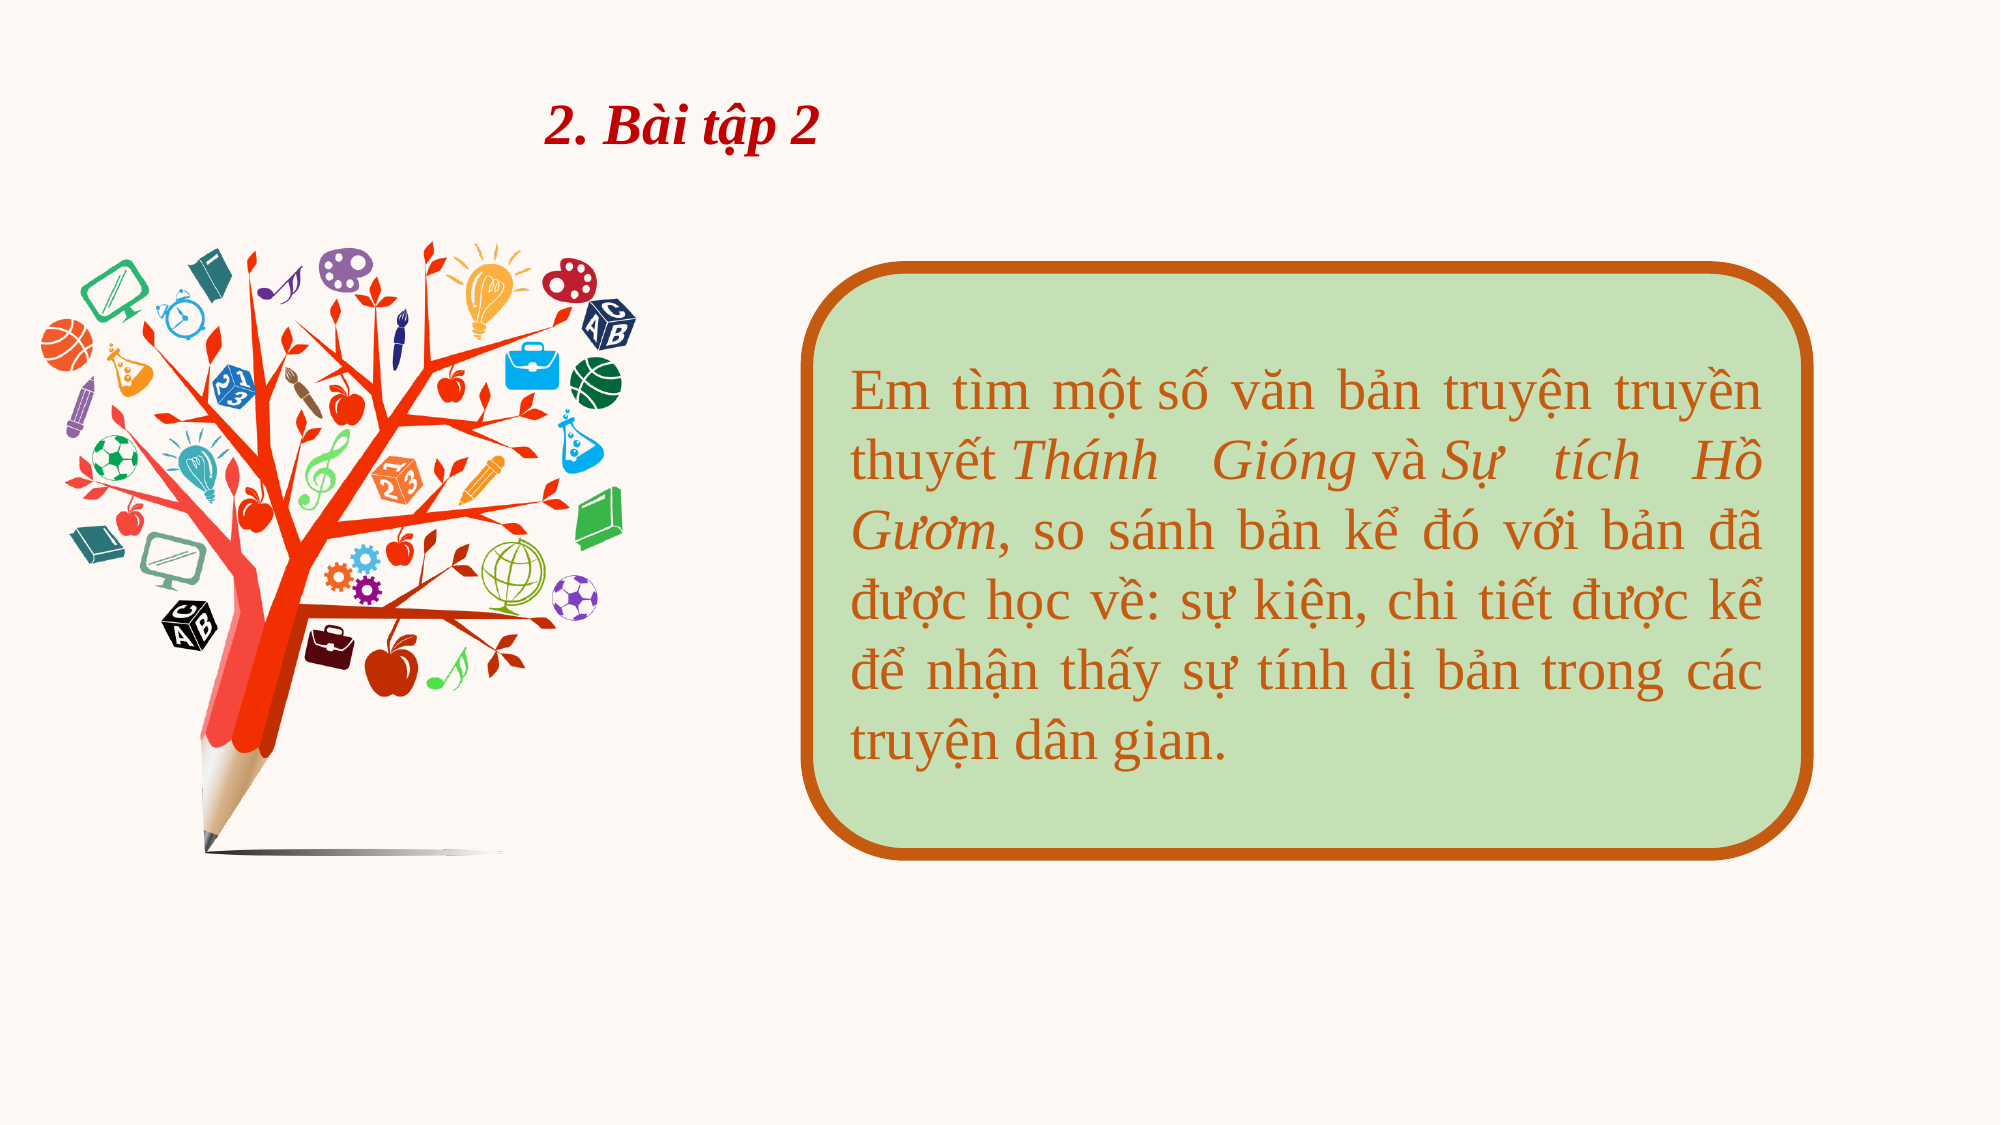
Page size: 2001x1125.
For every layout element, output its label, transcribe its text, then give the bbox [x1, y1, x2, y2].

text_box Em tìm một số văn bản truyện truyền thuyết Thánh Gióng và Sự tích Hồ Gươm, so sánh bản kể đó với bản đã được học về: sự kiện, chi tiết được kể để nhận thấy sự tính dị bản trong các truyện dân gian. [805, 266, 1809, 856]
picture [41, 241, 636, 856]
text_box 2. Bài tập 2 [531, 77, 1532, 164]
